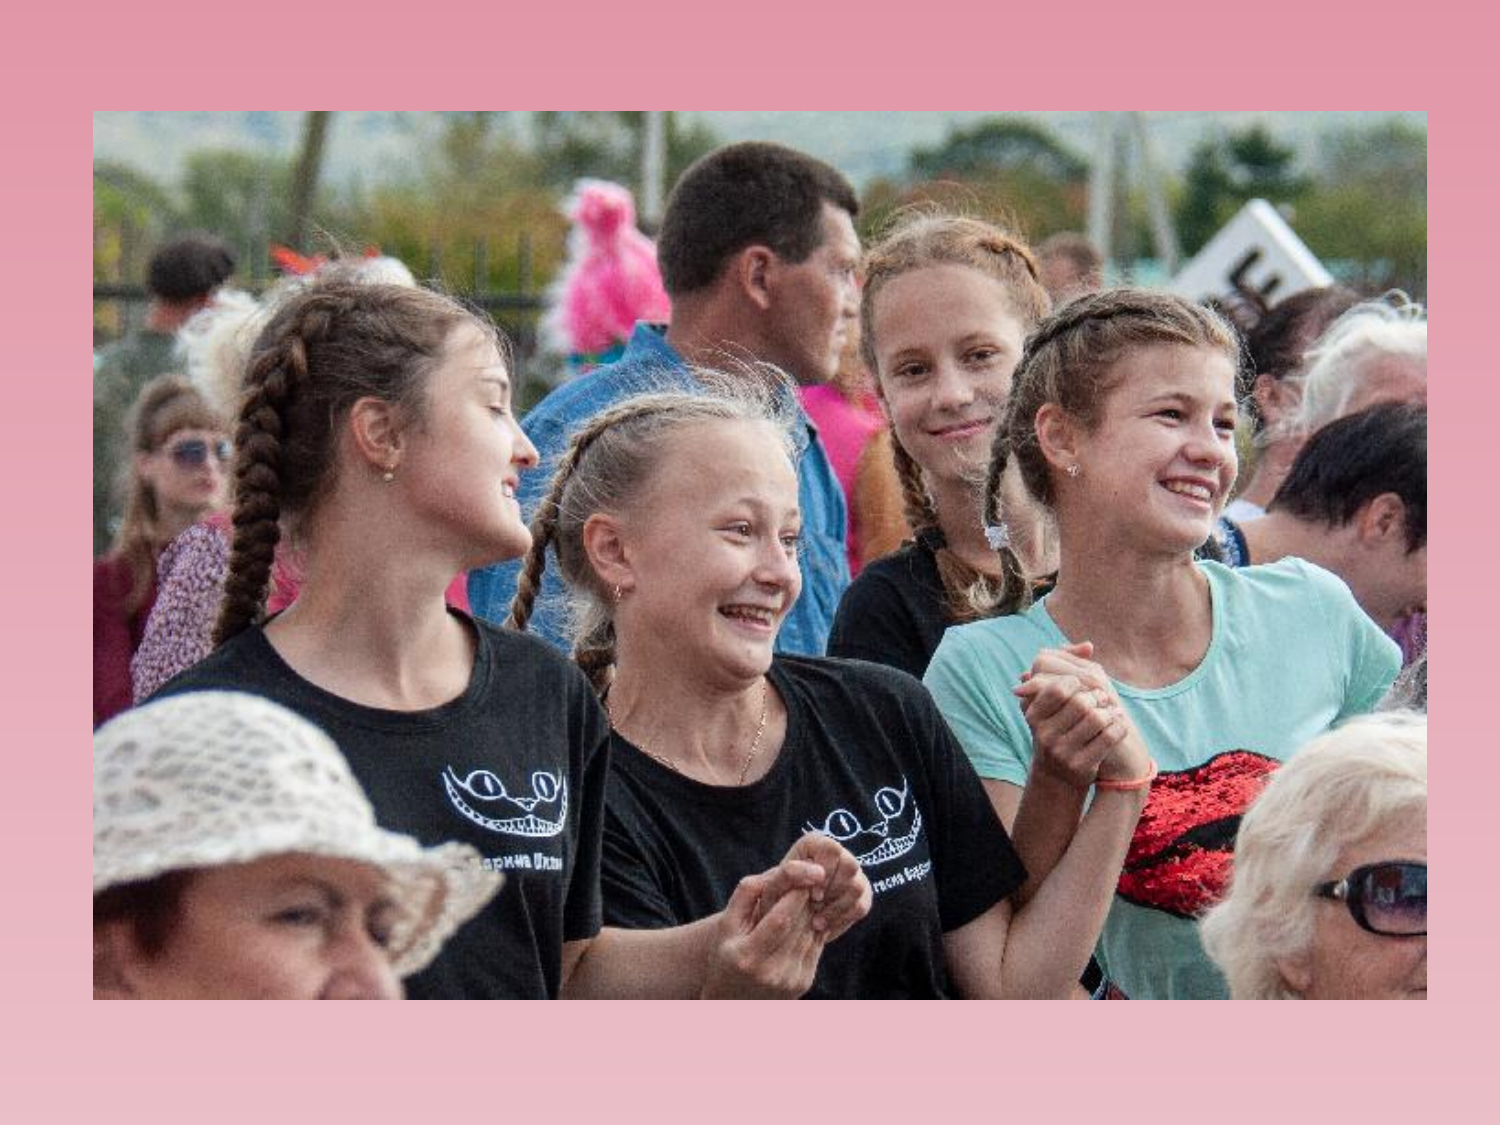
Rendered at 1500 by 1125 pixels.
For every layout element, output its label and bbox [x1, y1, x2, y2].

picture [93, 111, 1427, 1000]
